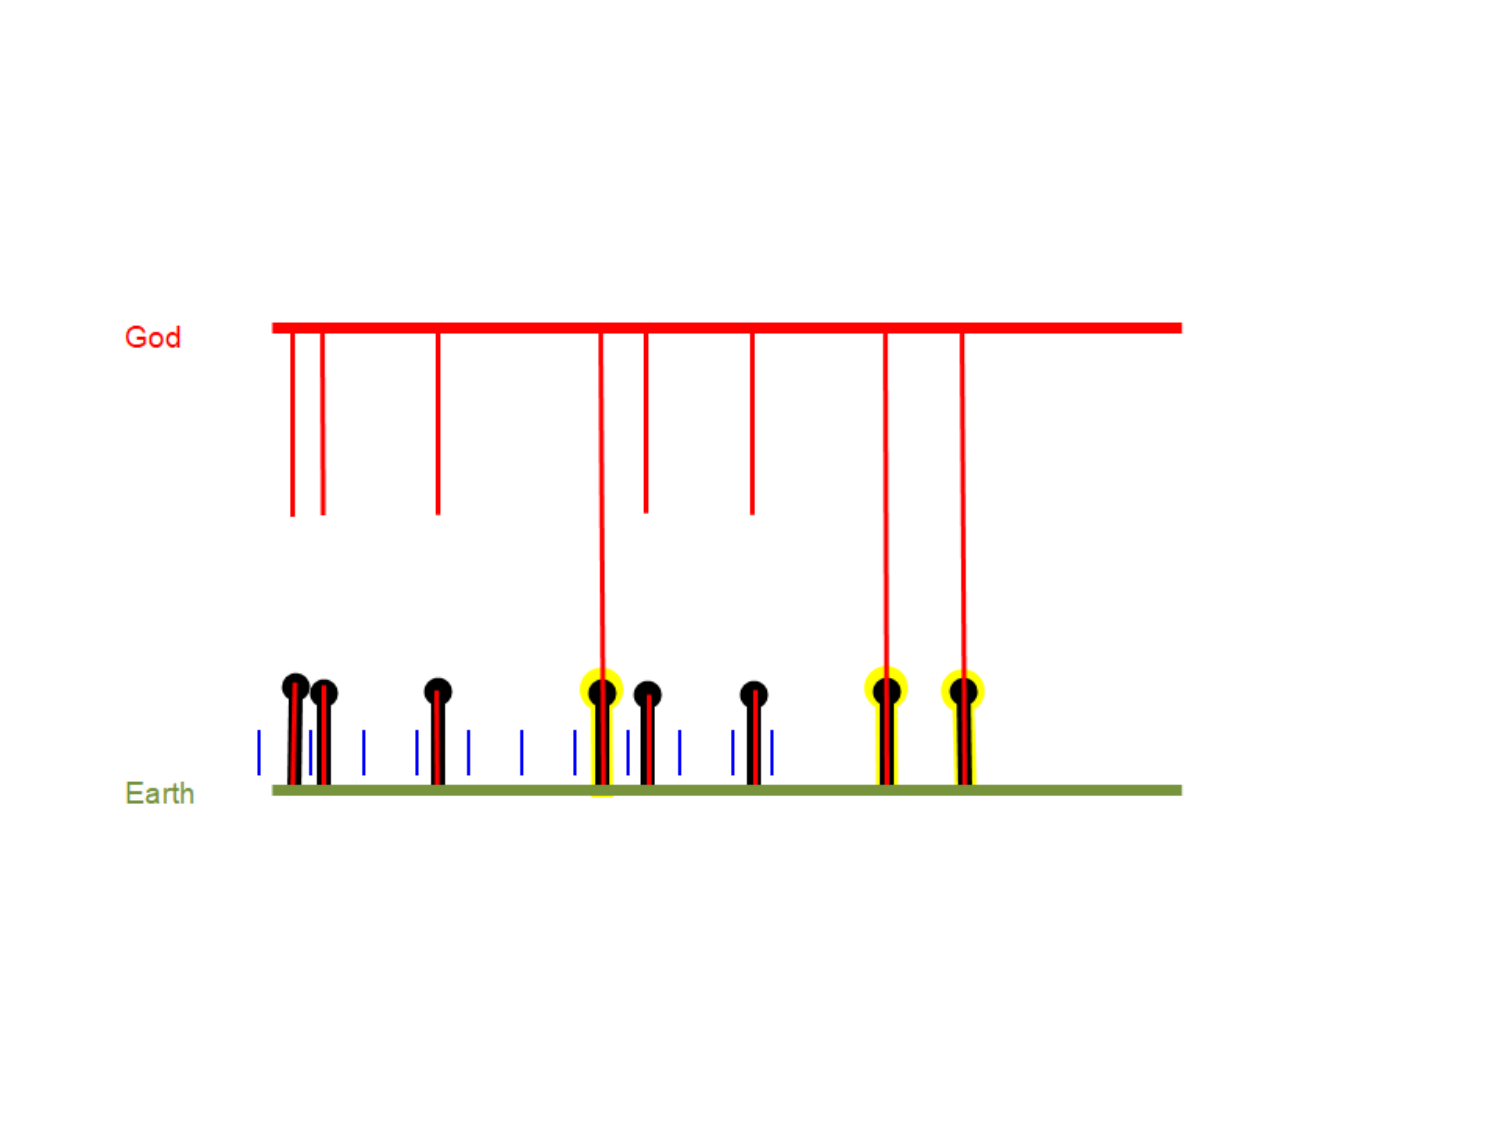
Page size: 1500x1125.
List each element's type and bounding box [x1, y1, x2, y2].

picture [117, 315, 1197, 818]
